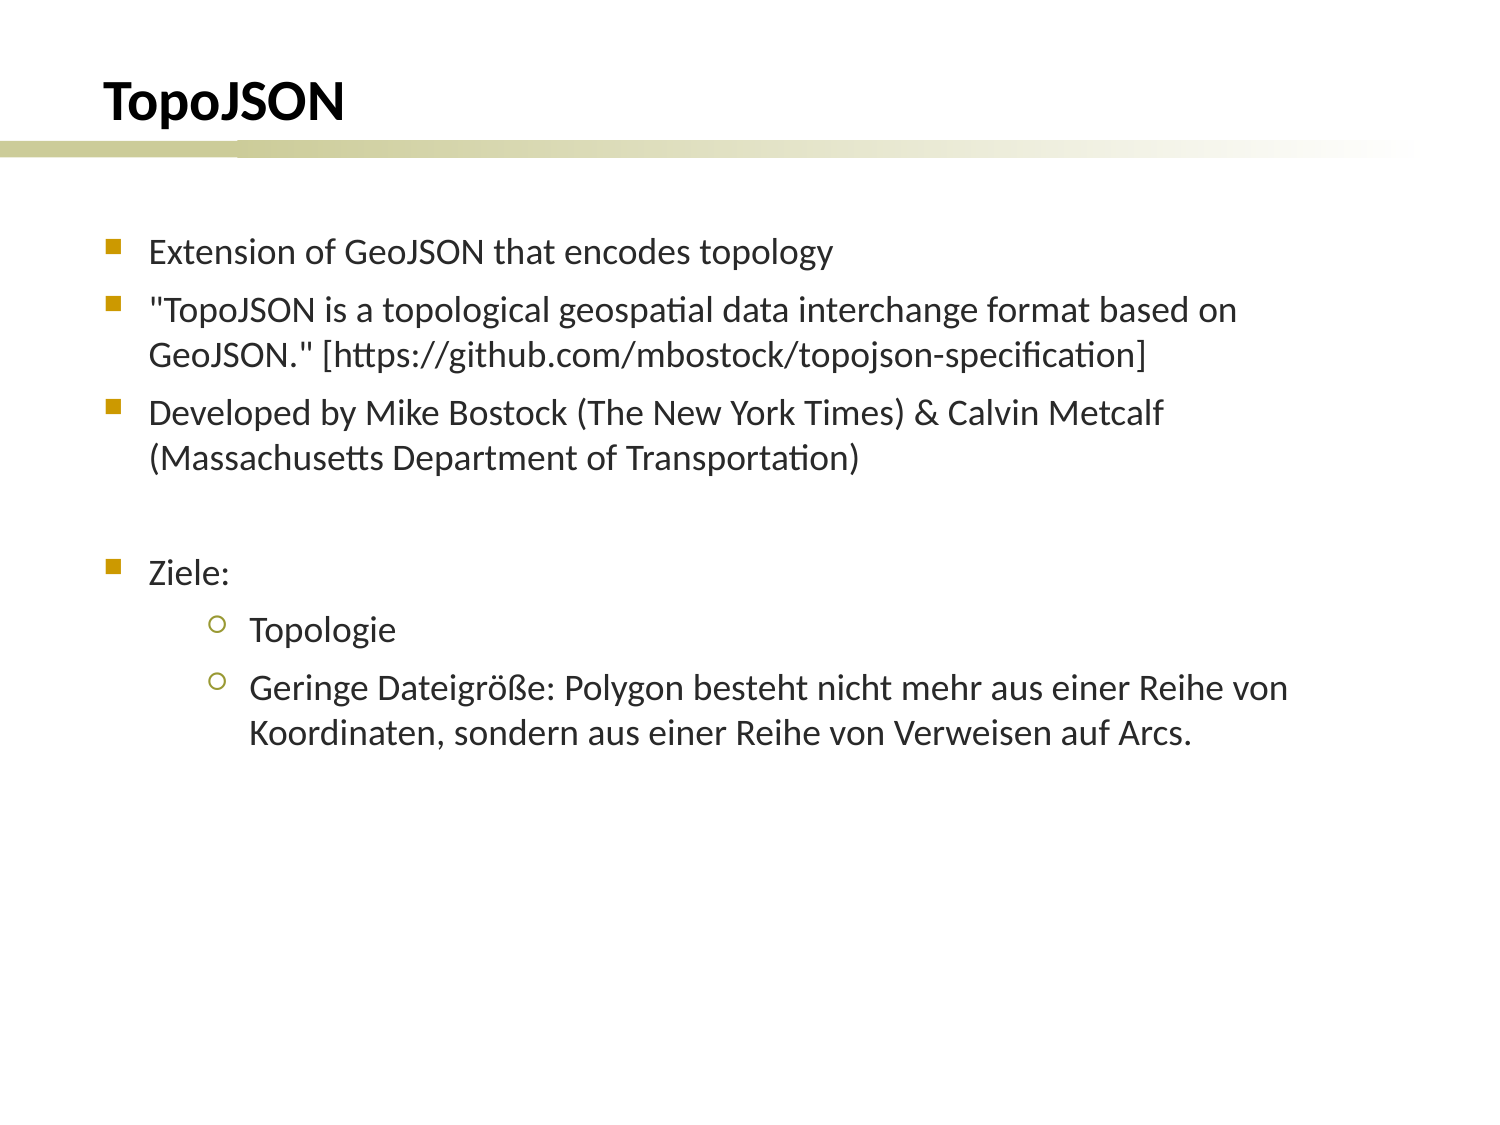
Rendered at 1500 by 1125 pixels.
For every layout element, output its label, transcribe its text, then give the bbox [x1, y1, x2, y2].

title TopoJSON [88, 7, 1424, 140]
list Extension of GeoJSON that encodes topology "TopoJSON is a topological geospatial data interchange format based on GeoJSON." [https://github.com/mbostock/topojson-specification] Developed by Mike Bostock (The New York Times) & Calvin Metcalf (Massachusetts Department of Transportation) Ziele: Topologie Geringe Dateigröße: Polygon besteht nicht mehr aus einer Reihe von Koordinaten, sondern aus einer Reihe von Verweisen auf Arcs. [88, 220, 1424, 1012]
